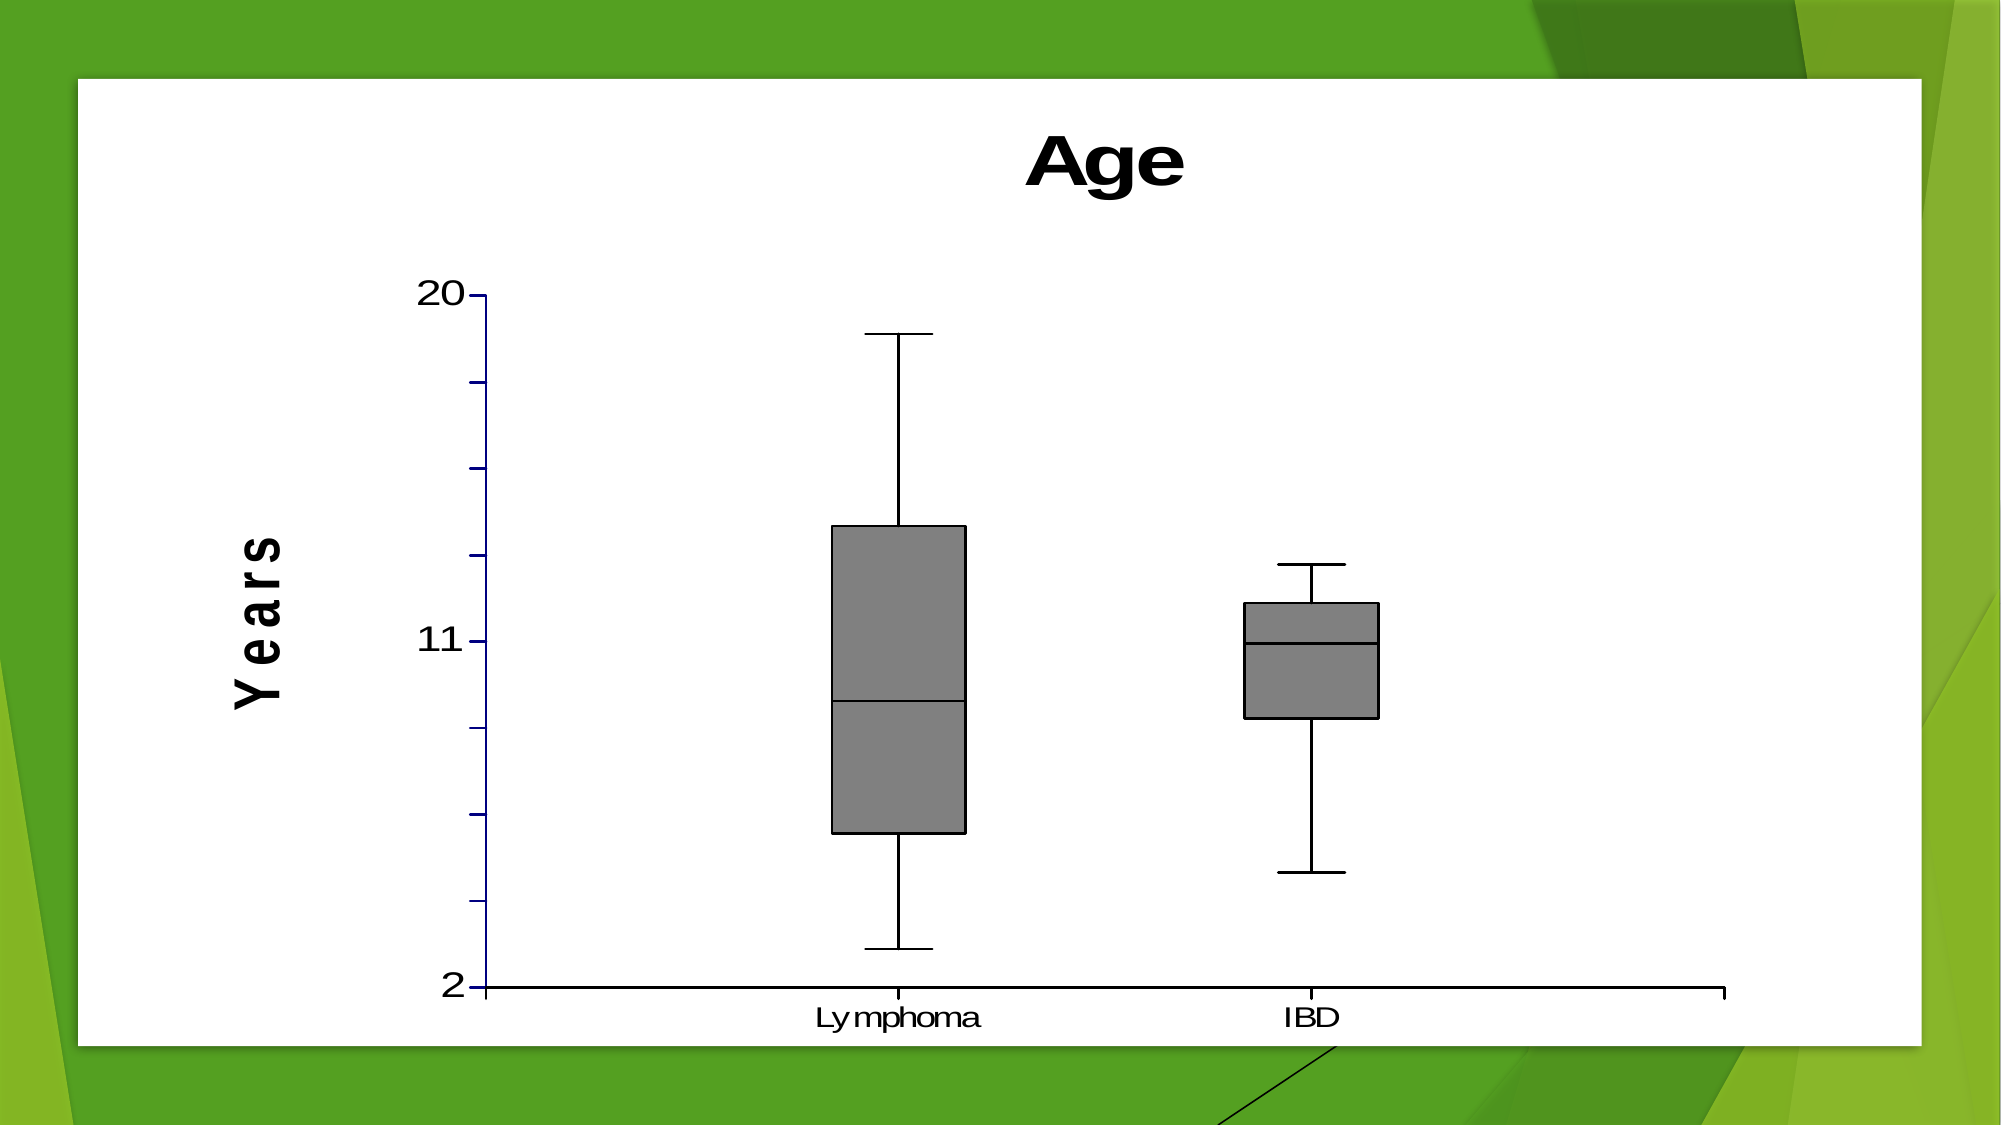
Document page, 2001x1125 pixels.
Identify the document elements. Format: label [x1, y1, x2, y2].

text_box [0, 0, 2000, 1125]
picture [187, 101, 1792, 1049]
